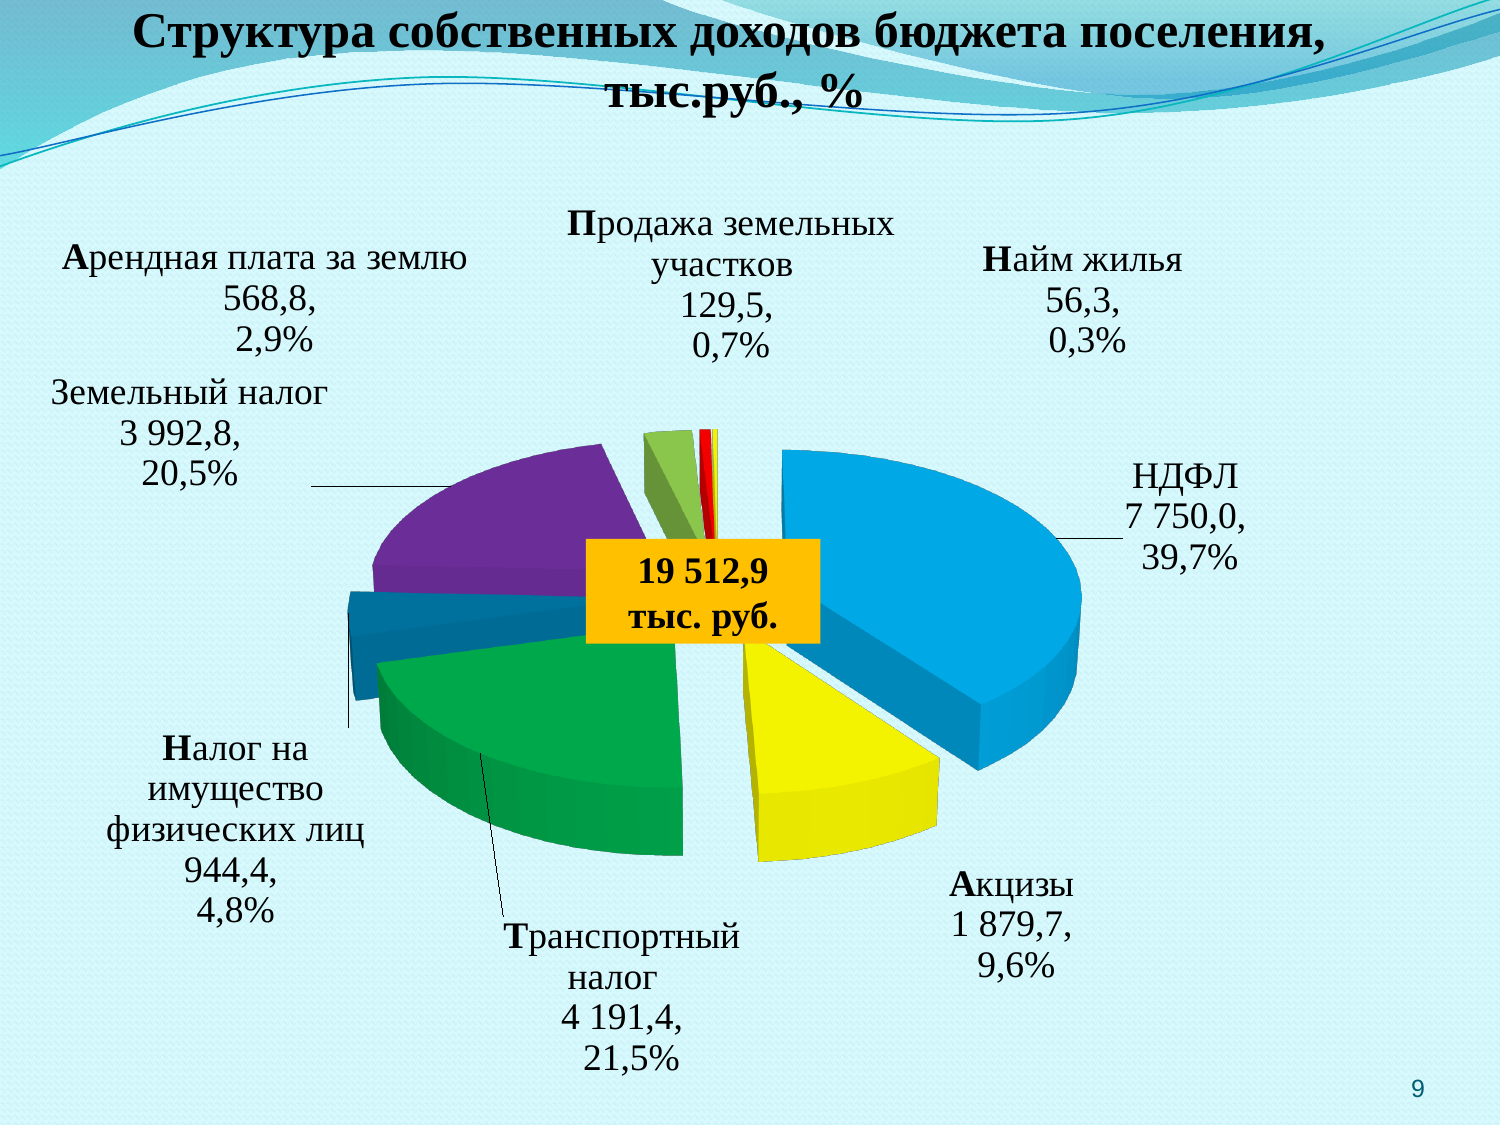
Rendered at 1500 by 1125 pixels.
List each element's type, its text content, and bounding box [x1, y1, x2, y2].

chart [41, 116, 1459, 1095]
title Структура собственных доходов бюджета поселения, тыс.руб., % [0, 0, 1471, 118]
